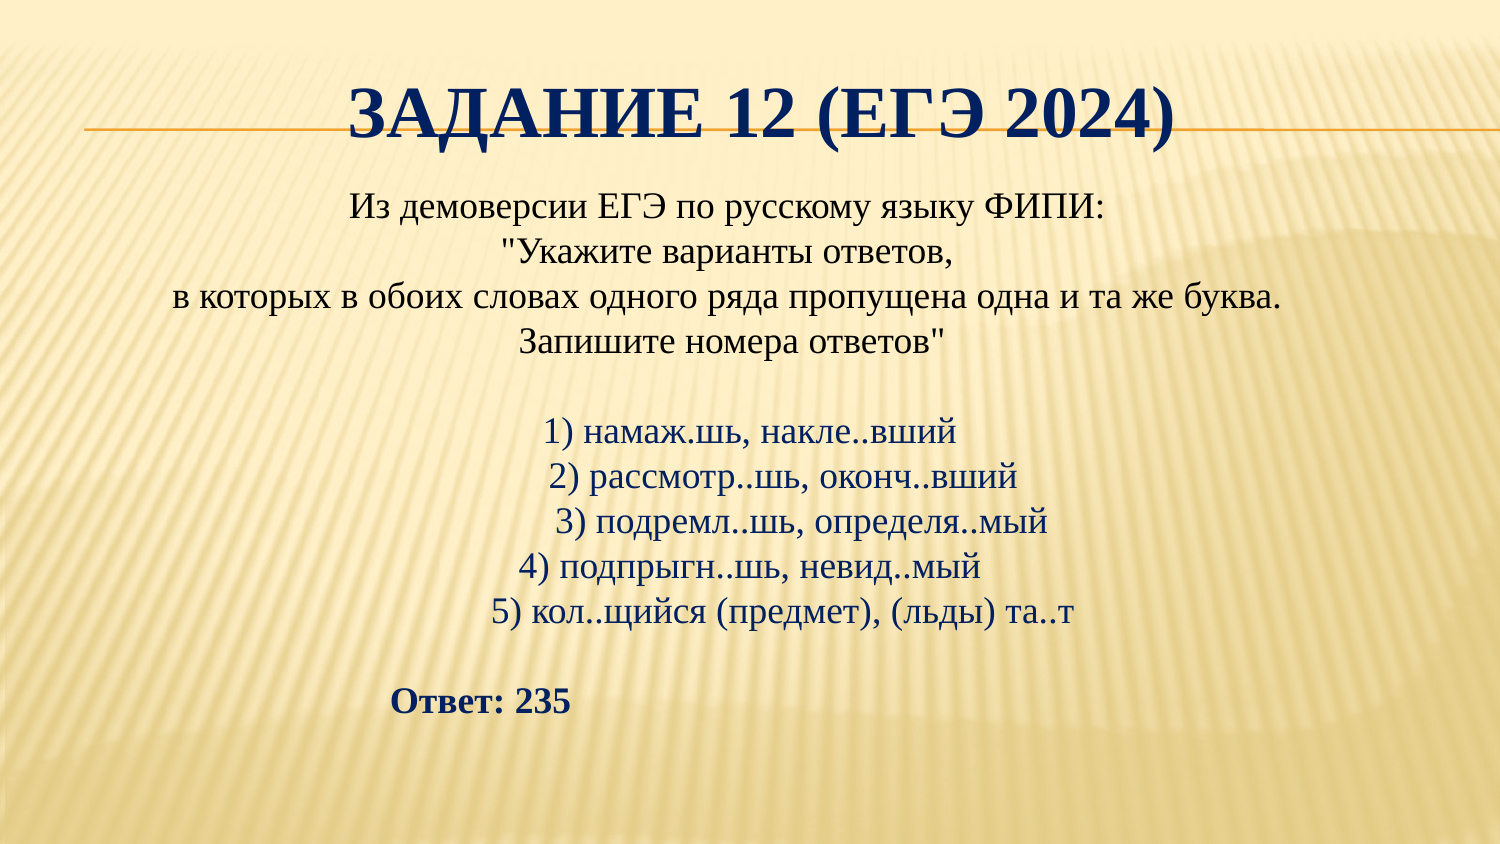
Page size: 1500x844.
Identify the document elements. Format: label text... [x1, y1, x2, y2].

text_box 1) намаж.шь, накле..вший 2) рассмотр..шь, оконч..вший 3) подремл..шь, определя..мый 4) подпрыгн..шь, невид..мый 5) кол..щийся (предмет), (льды) та..т Ответ: 235 [374, 398, 1125, 728]
title задание 12 (ЕГЭ 2024) [49, 56, 1475, 160]
text_box Из демоверсии ЕГЭ по русскому языку ФИПИ: "Укажите варианты ответов, в которых в обоих словах одного ряда пропущена одна и та же буква. Запишите номера ответов" [100, 173, 1365, 369]
